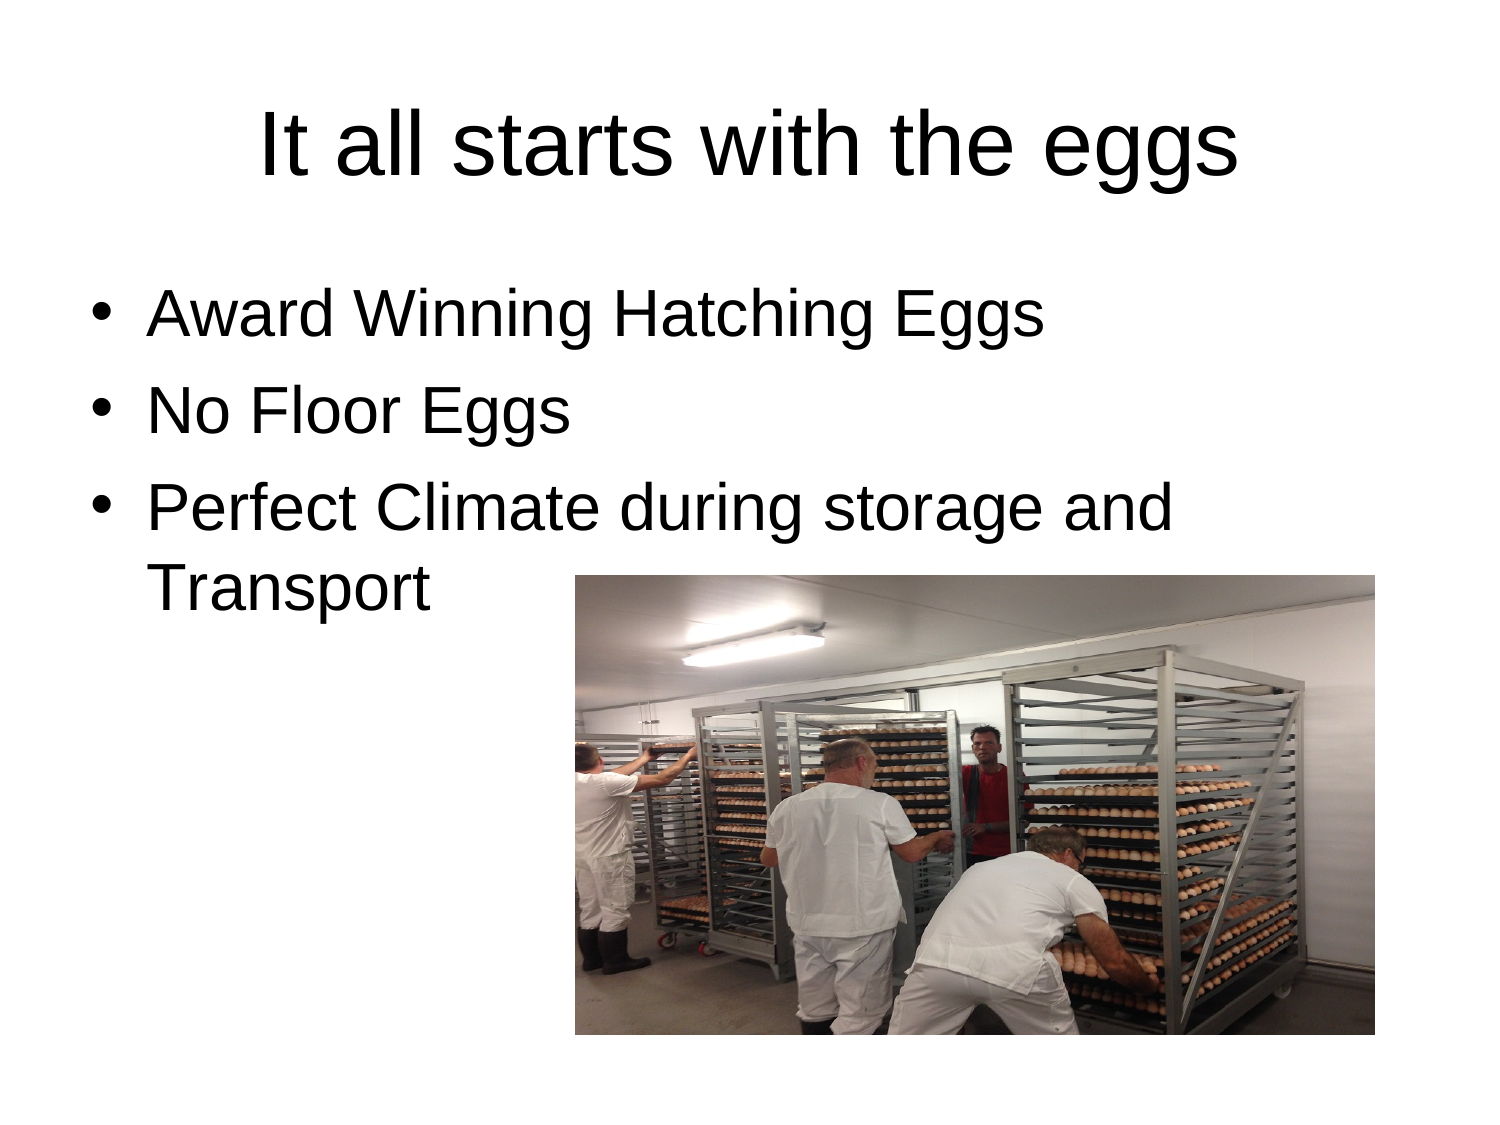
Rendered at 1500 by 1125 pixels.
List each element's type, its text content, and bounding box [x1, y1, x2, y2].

title It all starts with the eggs [75, 45, 1425, 233]
list Award Winning Hatching Eggs No Floor Eggs Perfect Climate during storage and Transport [75, 262, 1425, 688]
picture [574, 575, 1375, 1035]
